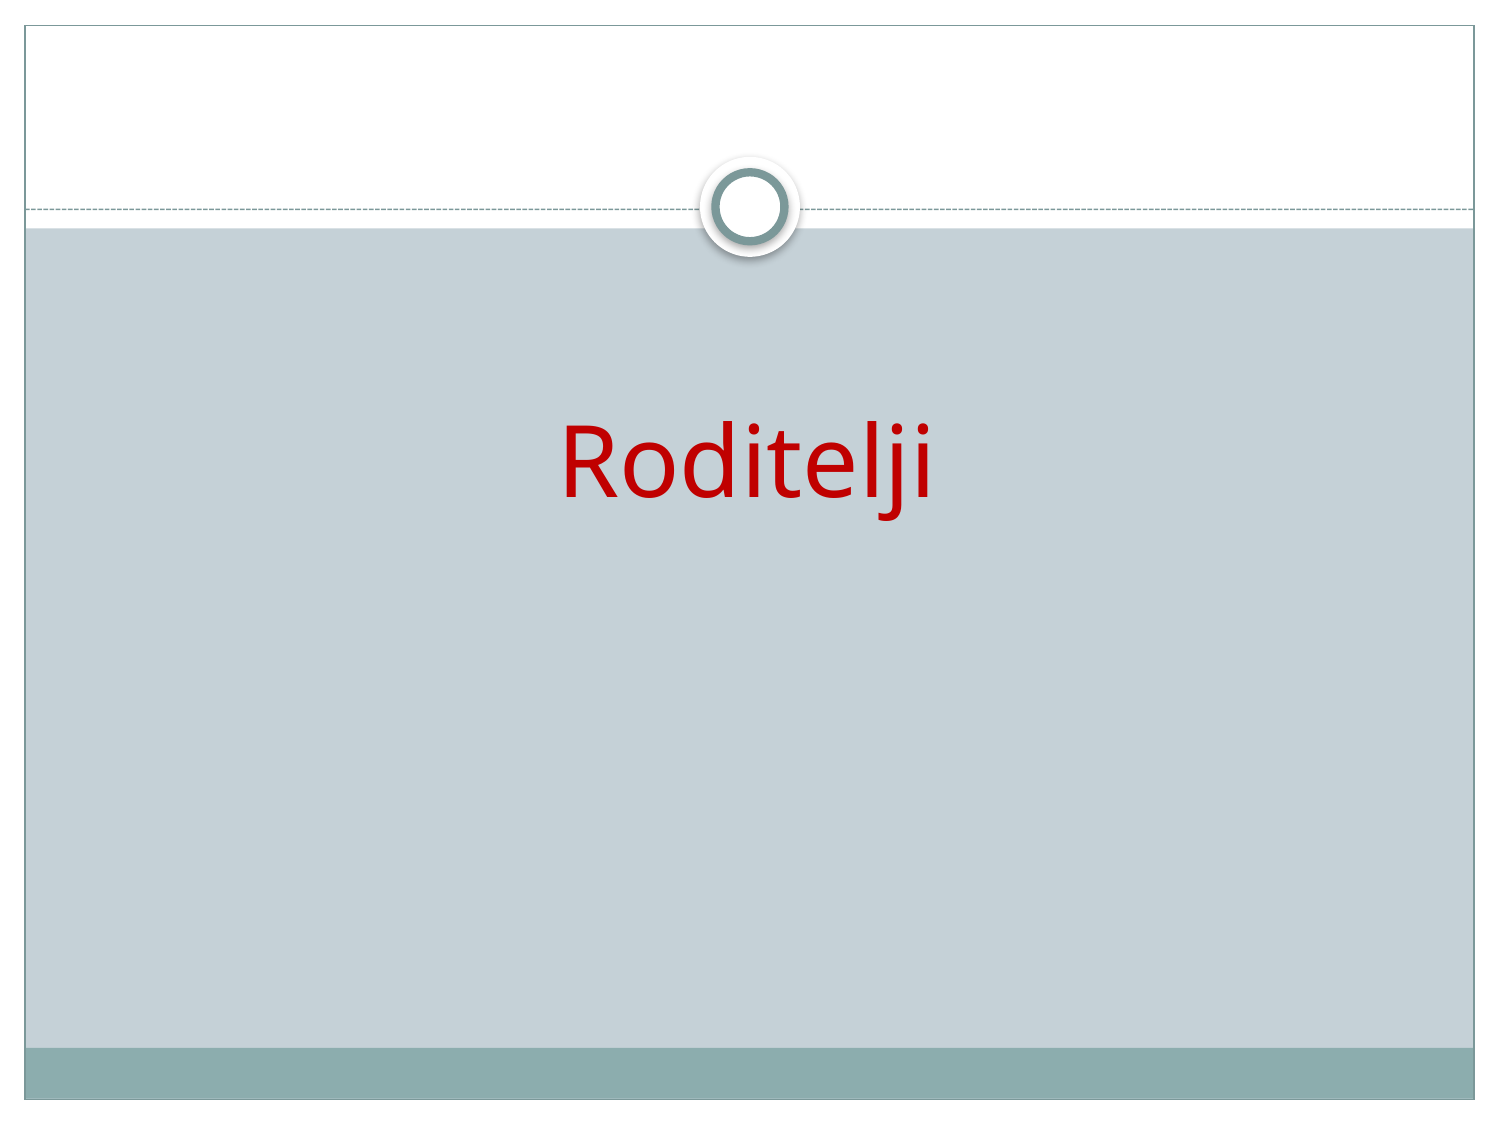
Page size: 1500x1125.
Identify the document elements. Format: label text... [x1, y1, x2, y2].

list Roditelji [49, 250, 1445, 1001]
